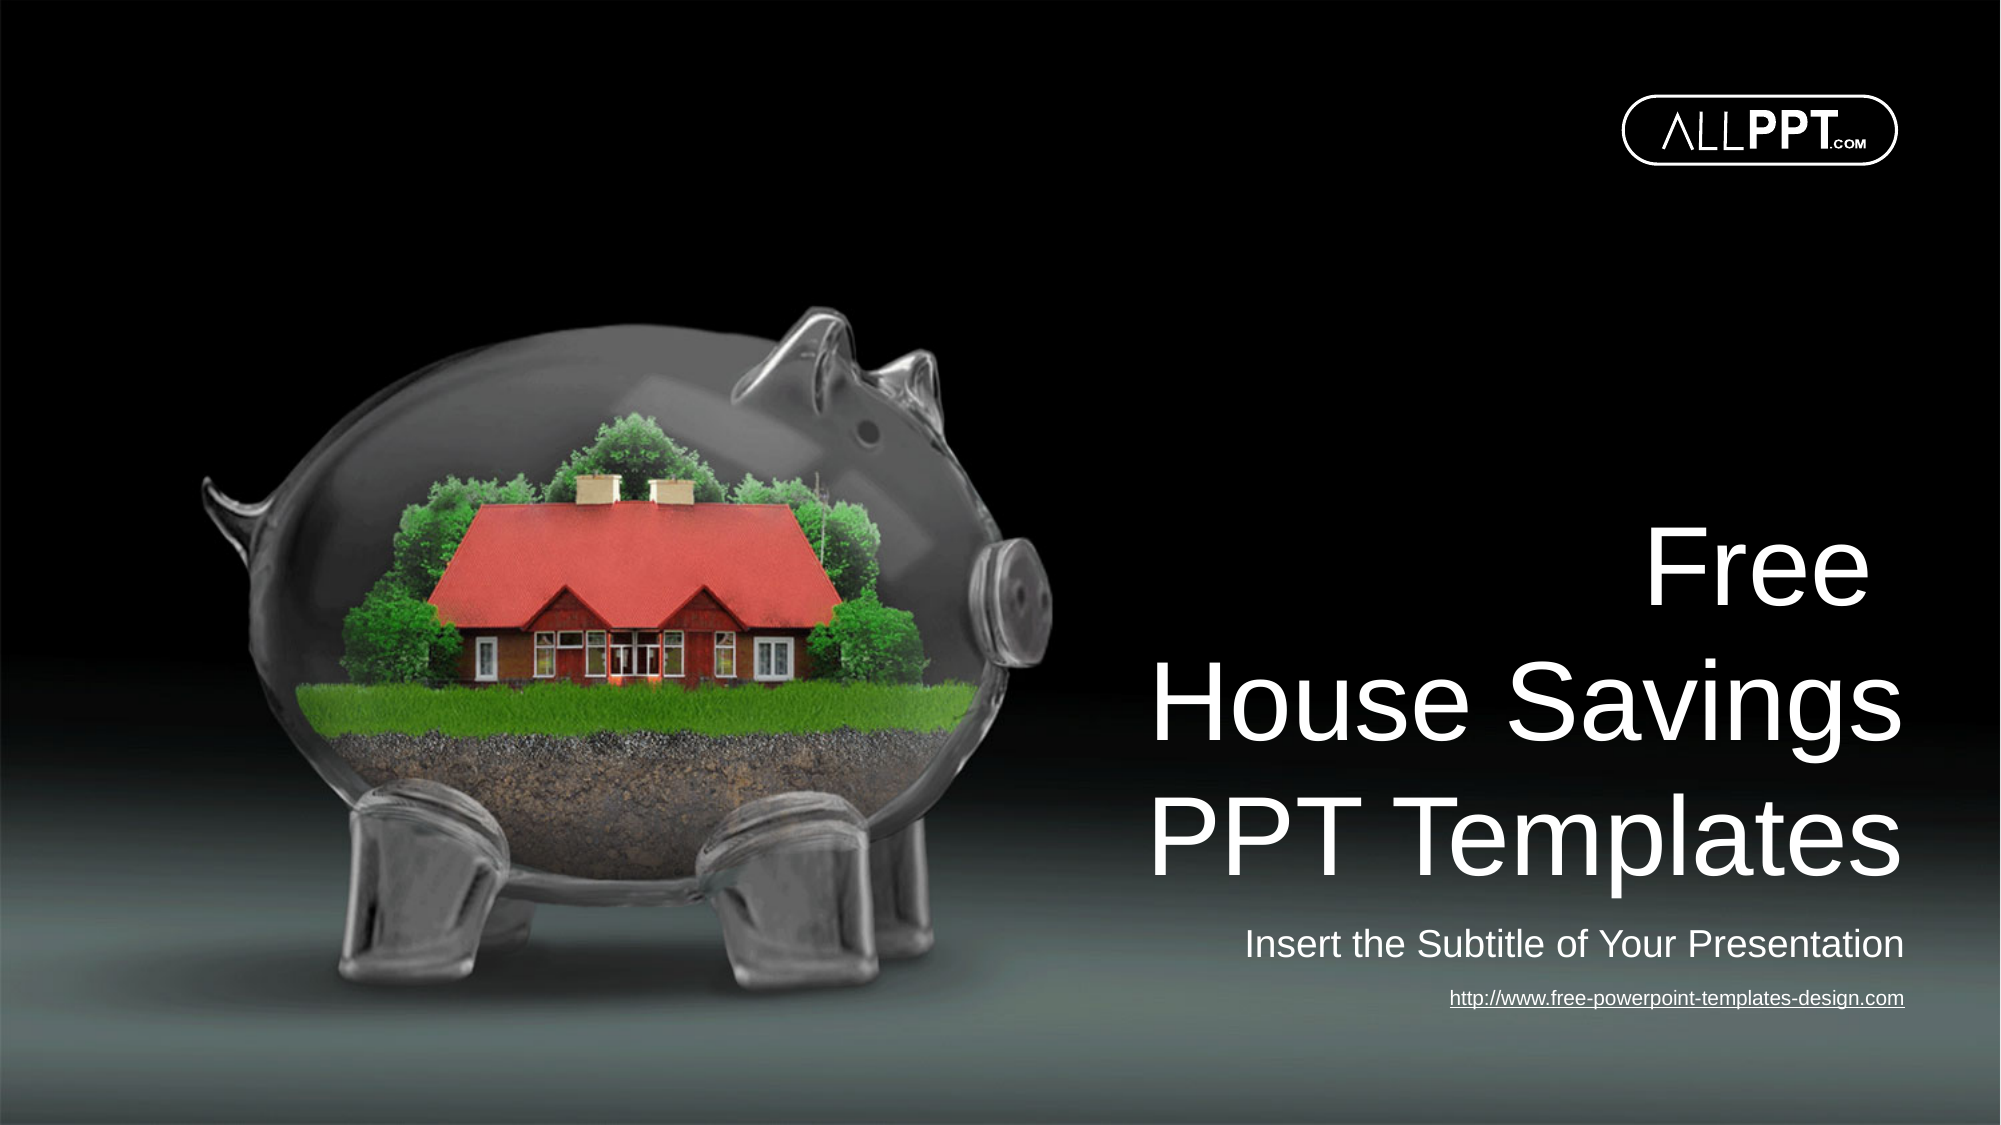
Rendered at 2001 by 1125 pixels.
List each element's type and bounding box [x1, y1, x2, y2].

text_box [1621, 94, 1899, 166]
picture [0, 0, 2001, 1125]
text_box [1052, 483, 1920, 1018]
